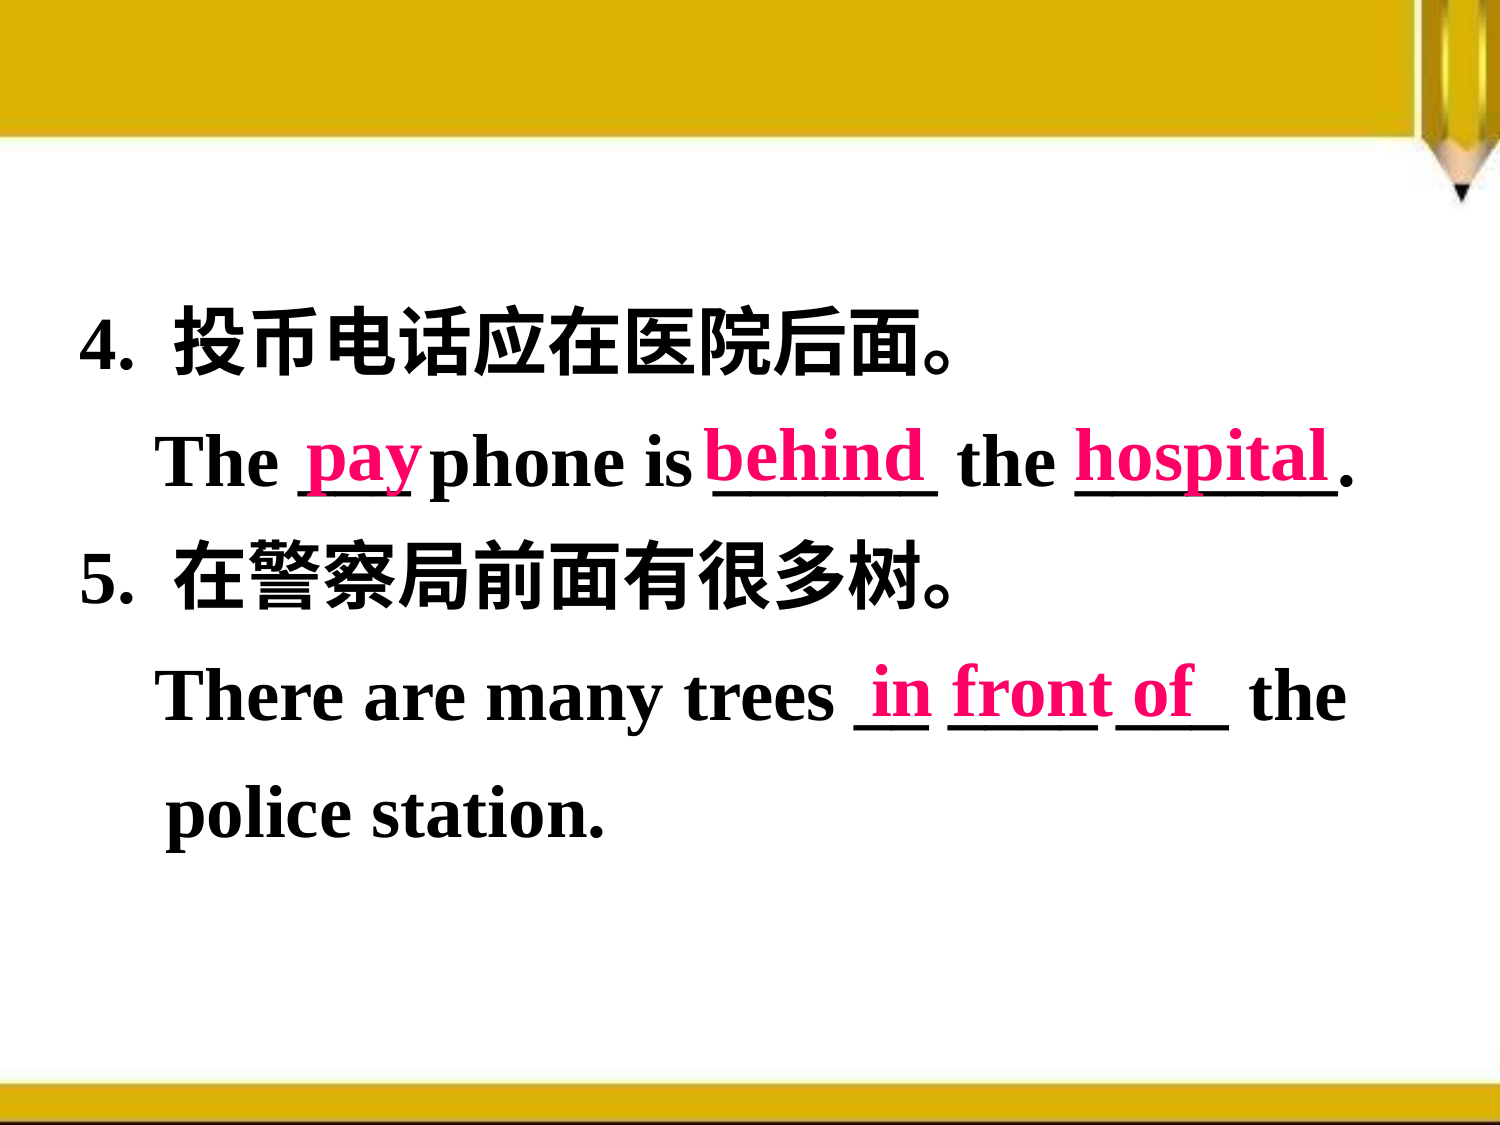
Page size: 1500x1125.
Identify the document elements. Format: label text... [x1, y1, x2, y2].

text_box pay behind hospital [253, 398, 1365, 503]
list 4. 投币电话应在医院后面。 The ___ phone is ______ the _______. 5. 在警察局前面有很多树。 There are many trees __ ____ ___ the police station. [64, 259, 1424, 941]
text_box in front of [856, 634, 1223, 740]
picture [0, 0, 1500, 1125]
